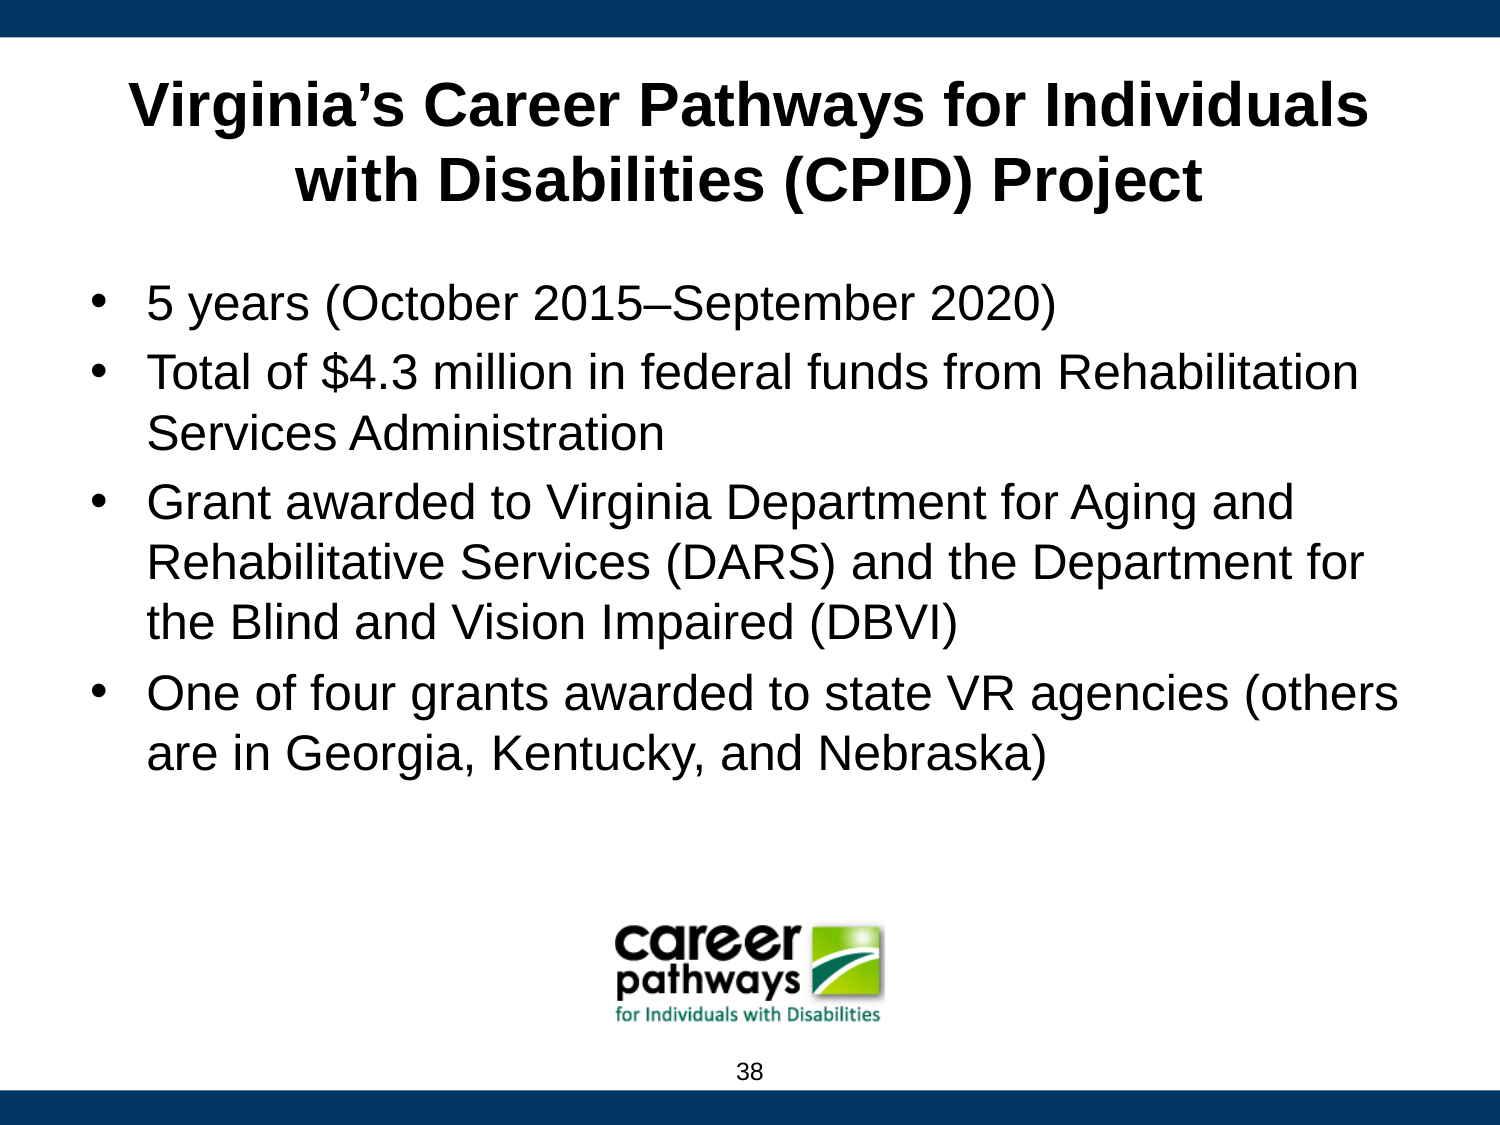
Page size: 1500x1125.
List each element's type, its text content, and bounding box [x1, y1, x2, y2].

list 5 years (October 2015–September 2020) Total of $4.3 million in federal funds from Rehabilitation Services Administration Grant awarded to Virginia Department for Aging and Rehabilitative Services (DARS) and the Department for the Blind and Vision Impaired (DBVI) One of four grants awarded to state VR agencies (others are in Georgia, Kentucky, and Nebraska) [75, 262, 1425, 1005]
title Virginia’s Career Pathways for Individuals with Disabilities (CPID) Project [75, 45, 1425, 233]
slide_number 38 [575, 1050, 925, 1091]
picture [614, 915, 886, 1028]
